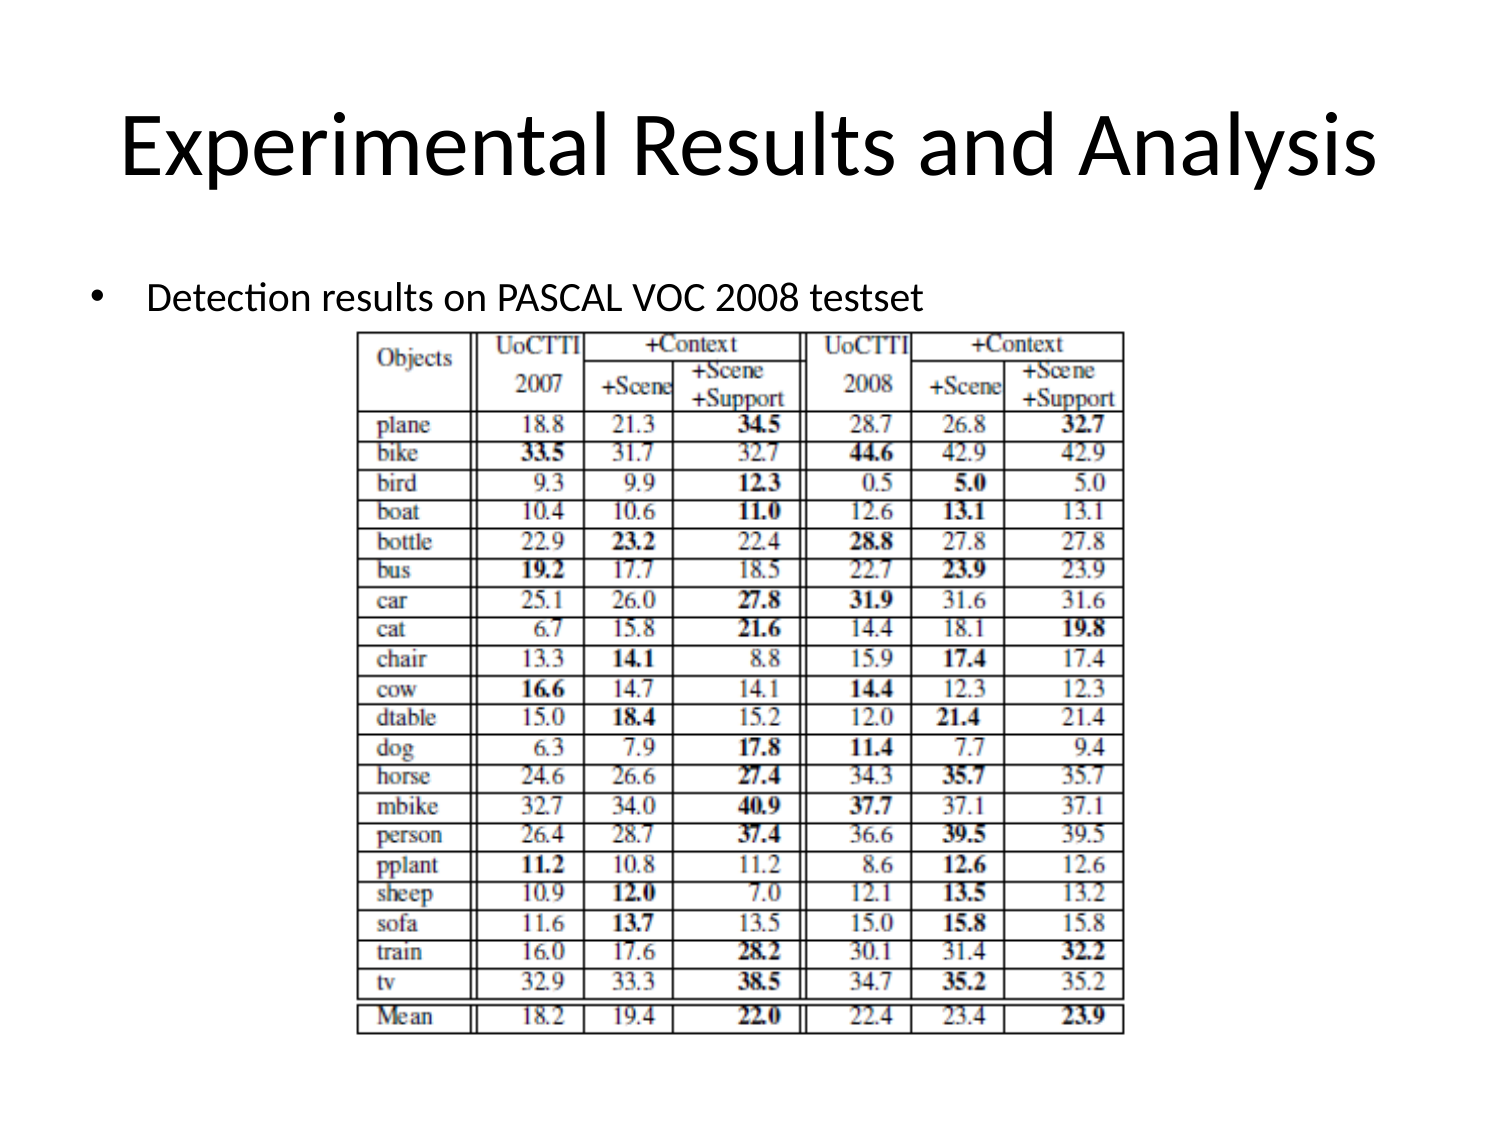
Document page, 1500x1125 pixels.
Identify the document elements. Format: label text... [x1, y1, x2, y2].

list Detection results on PASCAL VOC 2008 testset [75, 262, 1425, 1005]
title Experimental Results and Analysis [75, 45, 1425, 233]
picture [337, 312, 1139, 1048]
